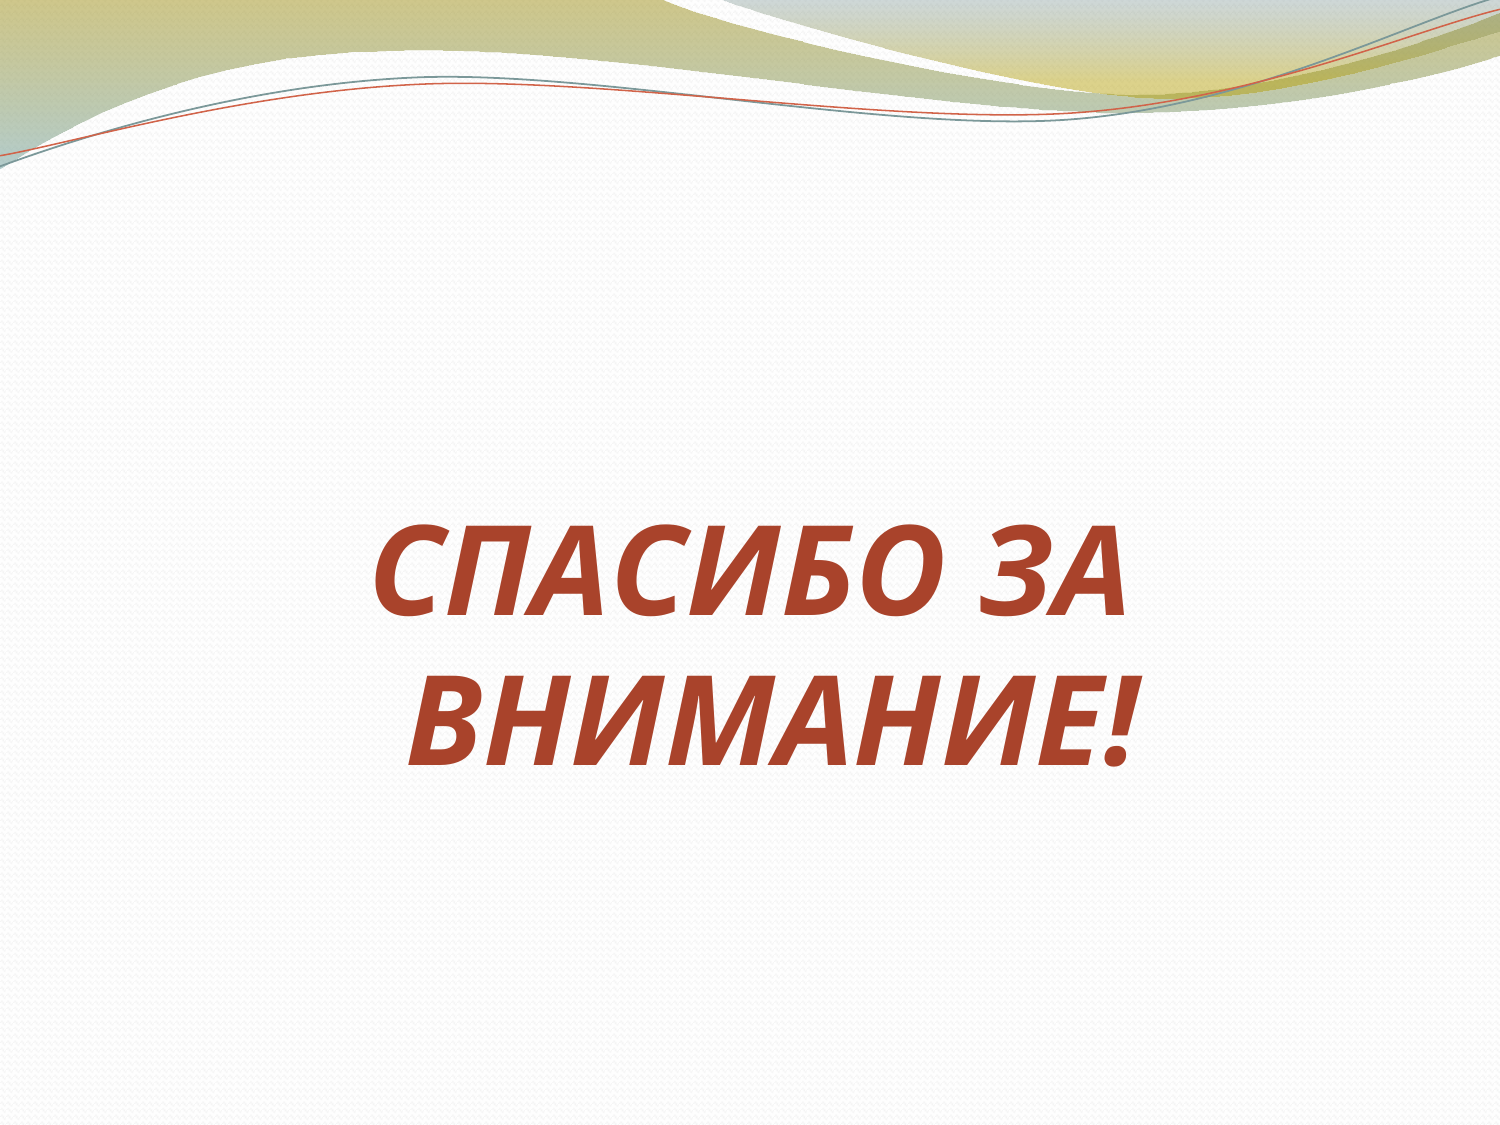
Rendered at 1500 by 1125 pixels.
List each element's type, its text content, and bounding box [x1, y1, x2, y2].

list СПАСИБО ЗА ВНИМАНИЕ! [75, 317, 1425, 1038]
